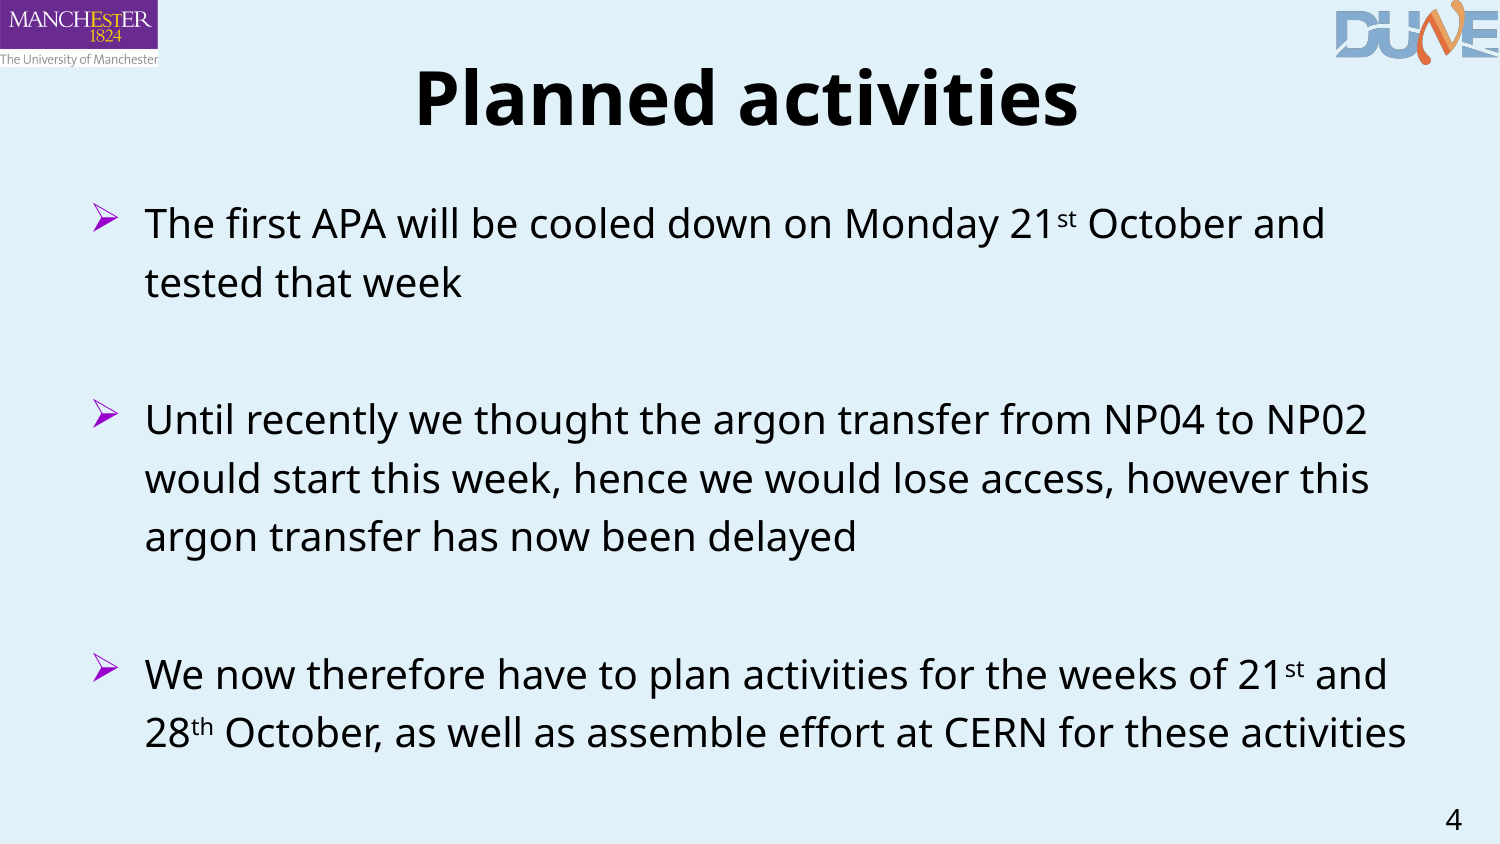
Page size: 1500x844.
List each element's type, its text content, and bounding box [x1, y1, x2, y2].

picture [1335, 0, 1500, 69]
title Planned activities [75, 11, 1425, 180]
slide_number 4 [1428, 793, 1480, 833]
picture [0, 0, 158, 67]
list The first APA will be cooled down on Monday 21st October and tested that week Until recently we thought the argon transfer from NP04 to NP02 would start this week, hence we would lose access, however this argon transfer has now been delayed We now therefore have to plan activities for the weeks of 21st and 28th October, as well as assemble effort at CERN for these activities [75, 180, 1425, 779]
